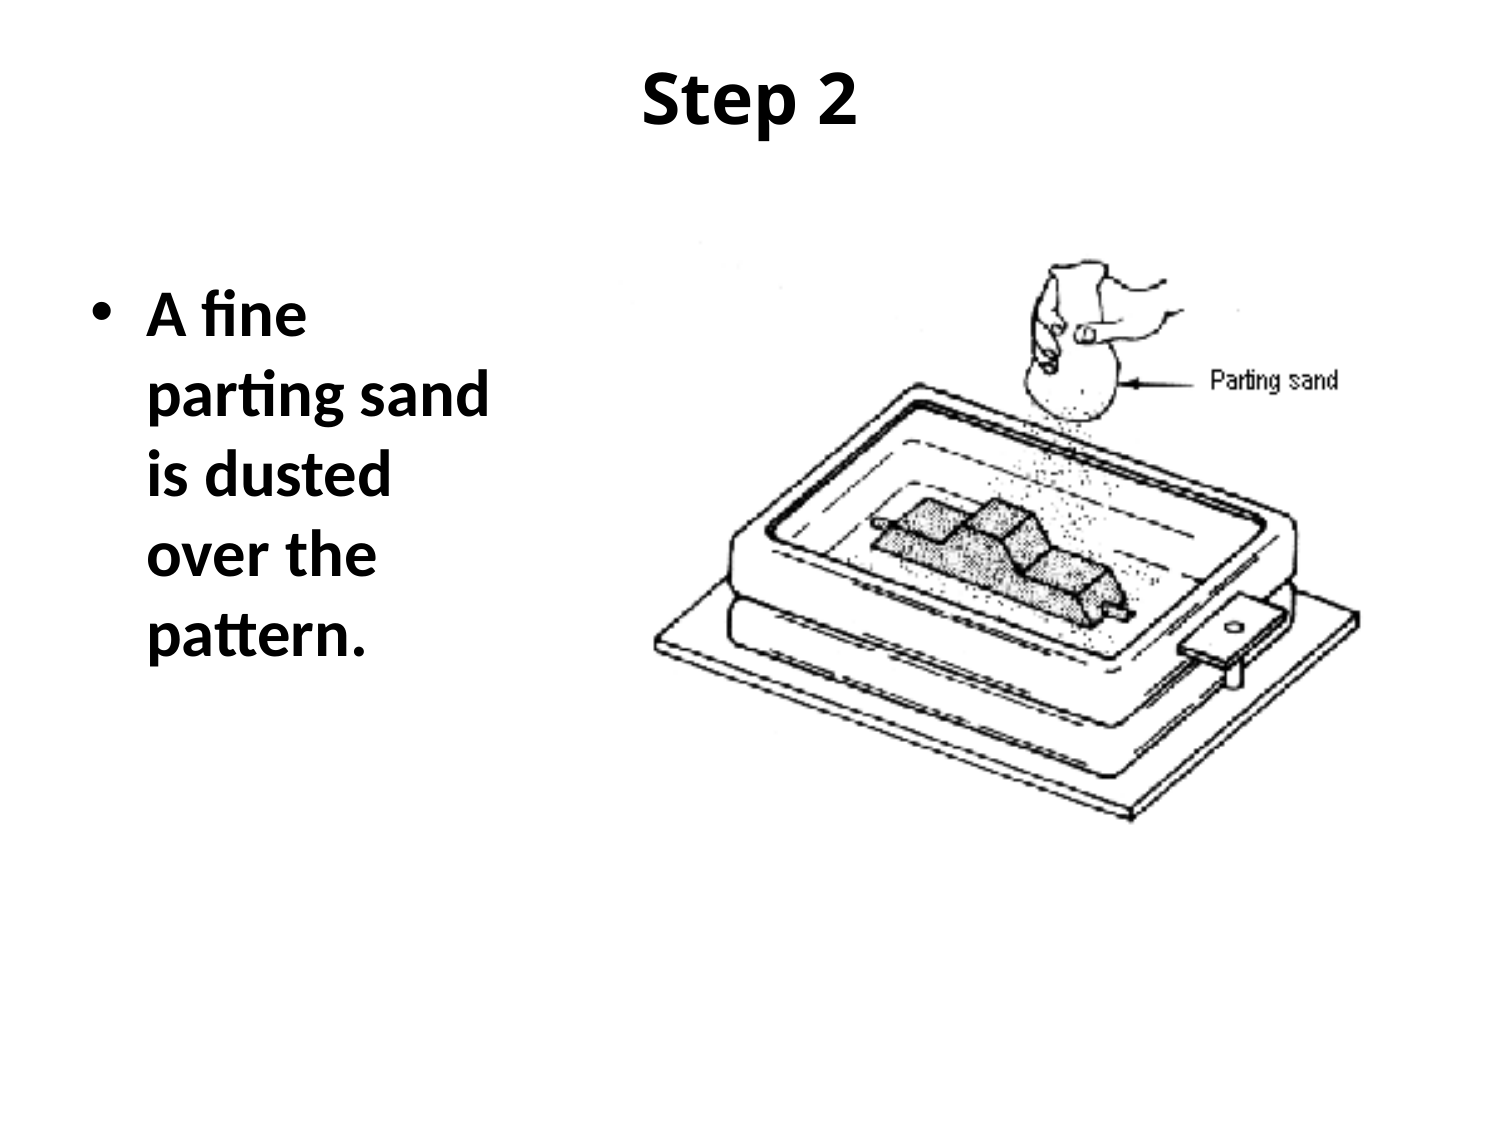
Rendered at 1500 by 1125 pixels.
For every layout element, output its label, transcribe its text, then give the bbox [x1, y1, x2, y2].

list A fine parting sand is dusted over the pattern. [75, 262, 513, 738]
title Step 2 [75, 45, 1425, 233]
picture [612, 237, 1416, 851]
